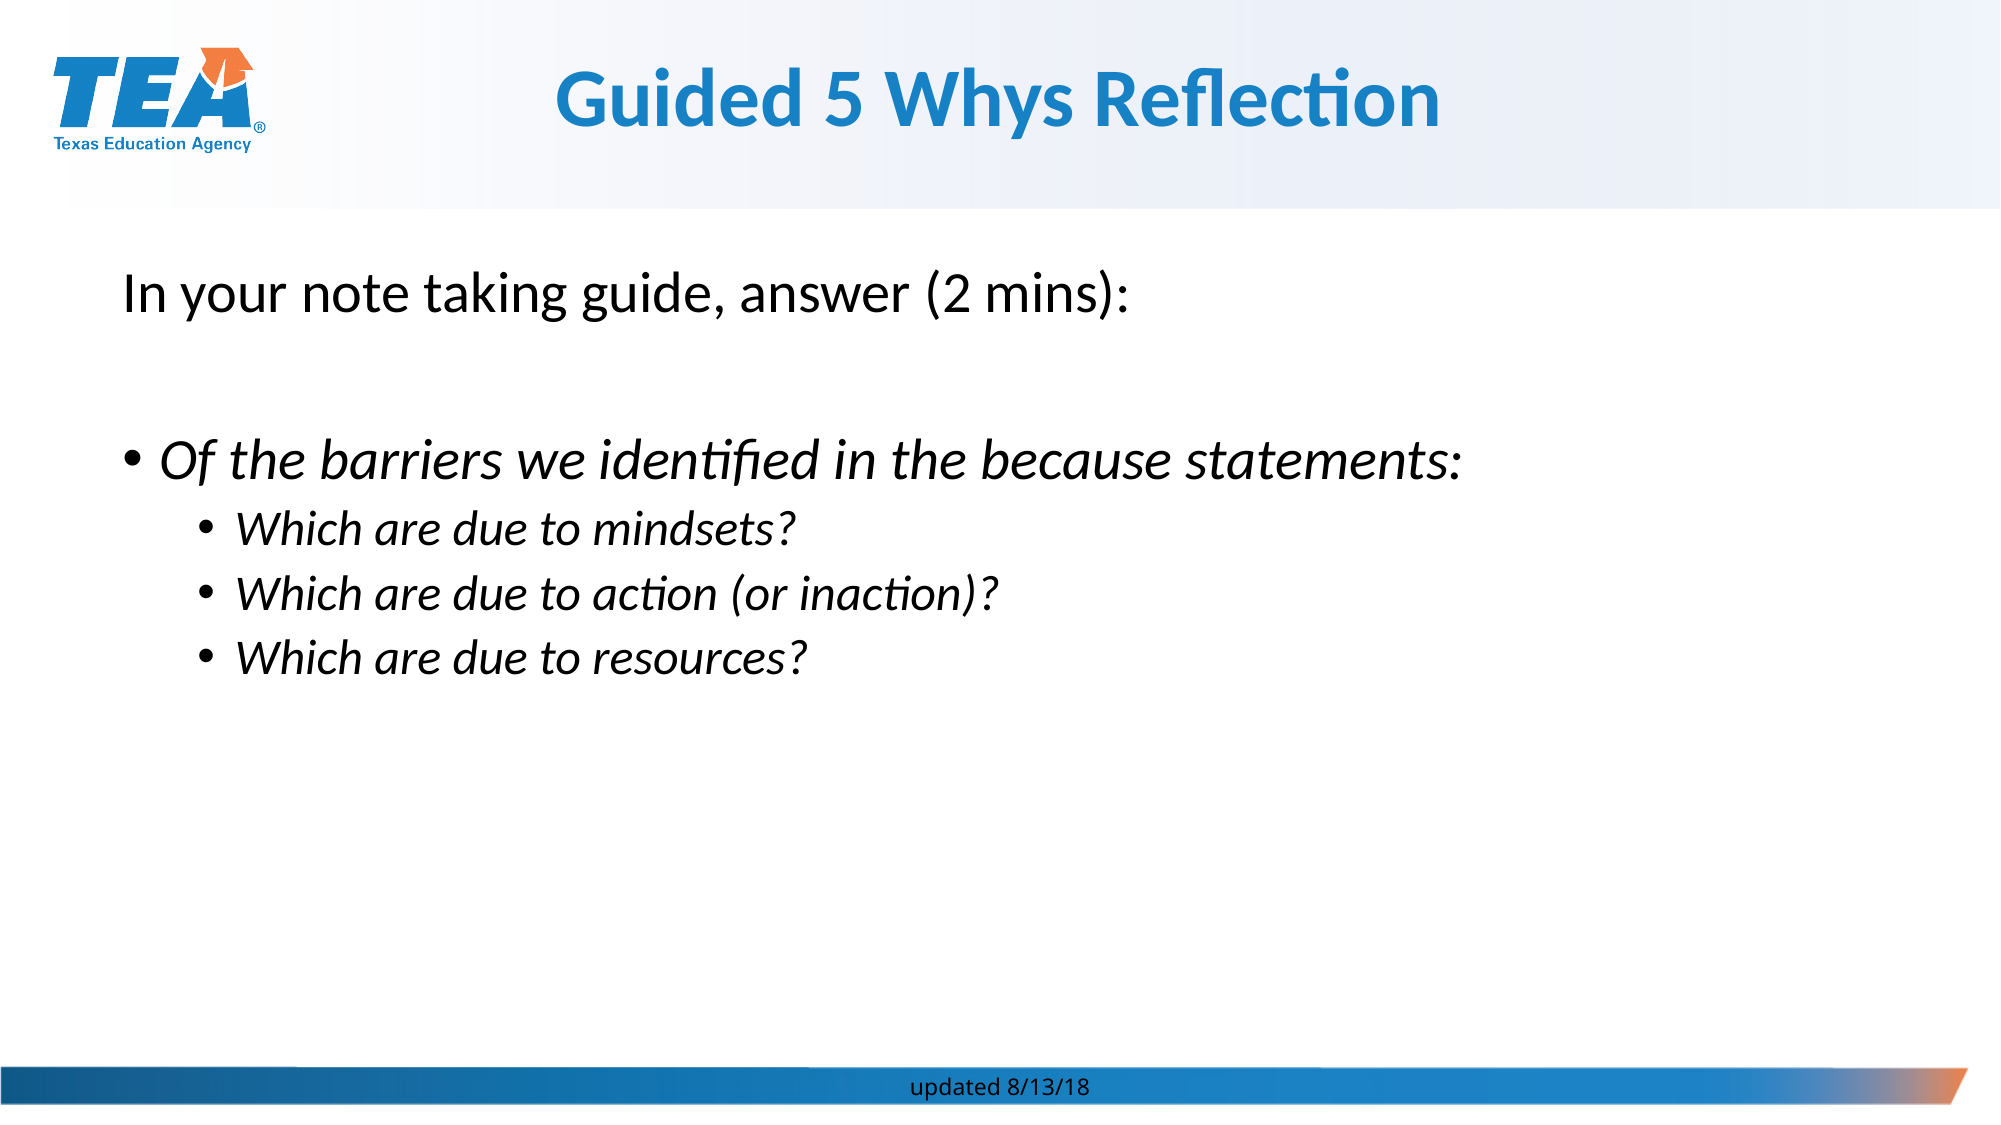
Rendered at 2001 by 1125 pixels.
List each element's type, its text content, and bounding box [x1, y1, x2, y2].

picture [1396, 1066, 1969, 1105]
list In your note taking guide, answer (2 mins): Of the barriers we identified in the because statements: Which are due to mindsets? Which are due to action (or inaction)? Which are due to resources? [107, 254, 1893, 969]
text_box Guided 5 Whys Reflection [324, 40, 1674, 152]
footer updated 8/13/18 [604, 1064, 1396, 1125]
picture [37, 40, 276, 161]
picture [0, 1066, 604, 1105]
